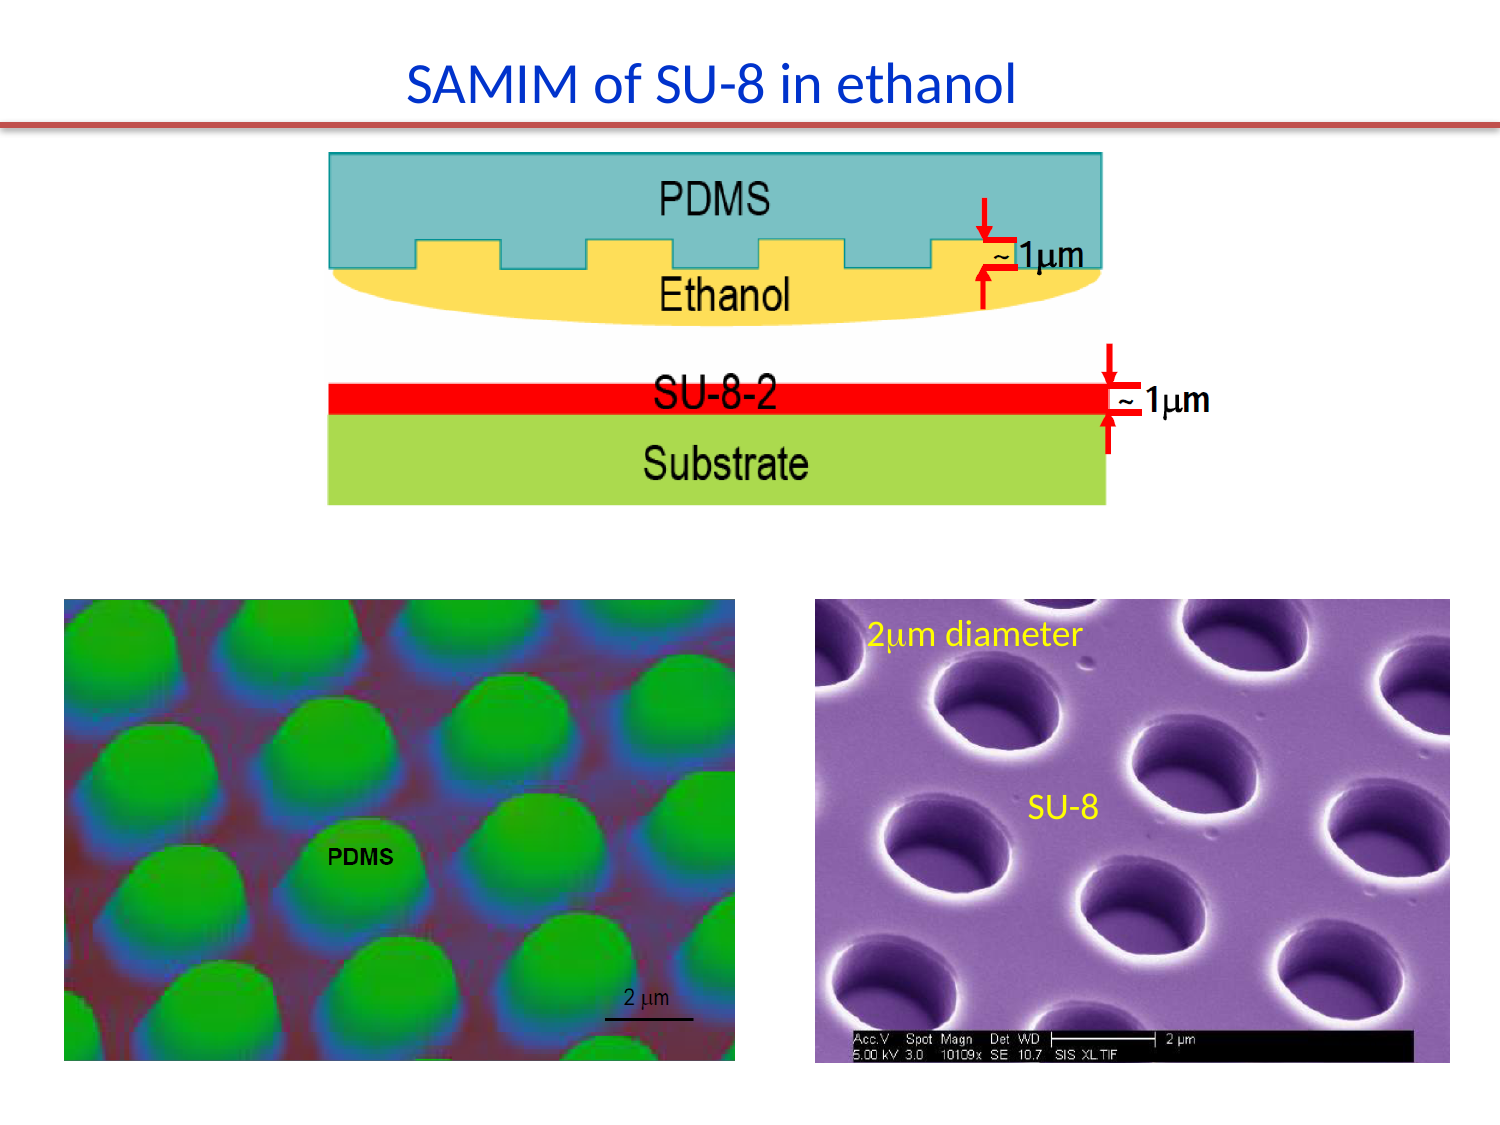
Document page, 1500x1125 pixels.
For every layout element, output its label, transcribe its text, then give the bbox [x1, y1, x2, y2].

picture [63, 599, 736, 1062]
picture [813, 599, 1451, 1063]
text_box SAMIM of SU-8 in ethanol [391, 37, 1033, 123]
picture [324, 149, 1210, 507]
